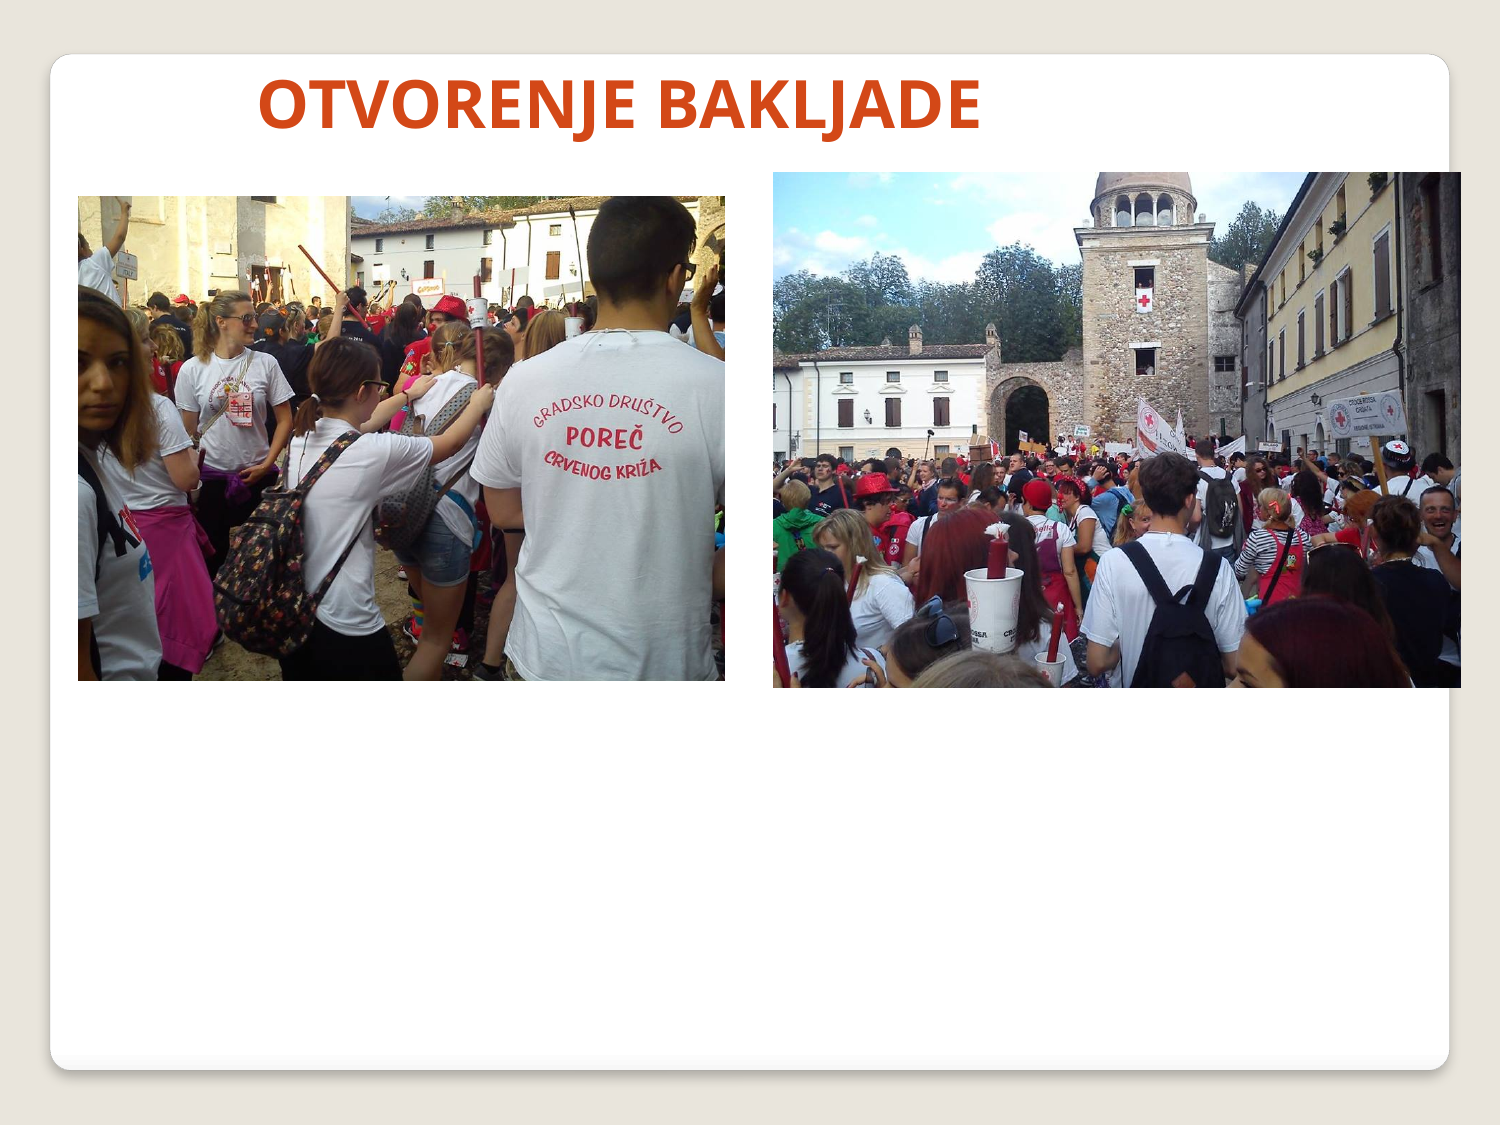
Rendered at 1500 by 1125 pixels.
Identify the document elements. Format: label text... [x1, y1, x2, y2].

picture [773, 172, 1461, 689]
picture [78, 196, 725, 681]
text_box OTVORENJE BAKLJADE [242, 54, 1317, 230]
